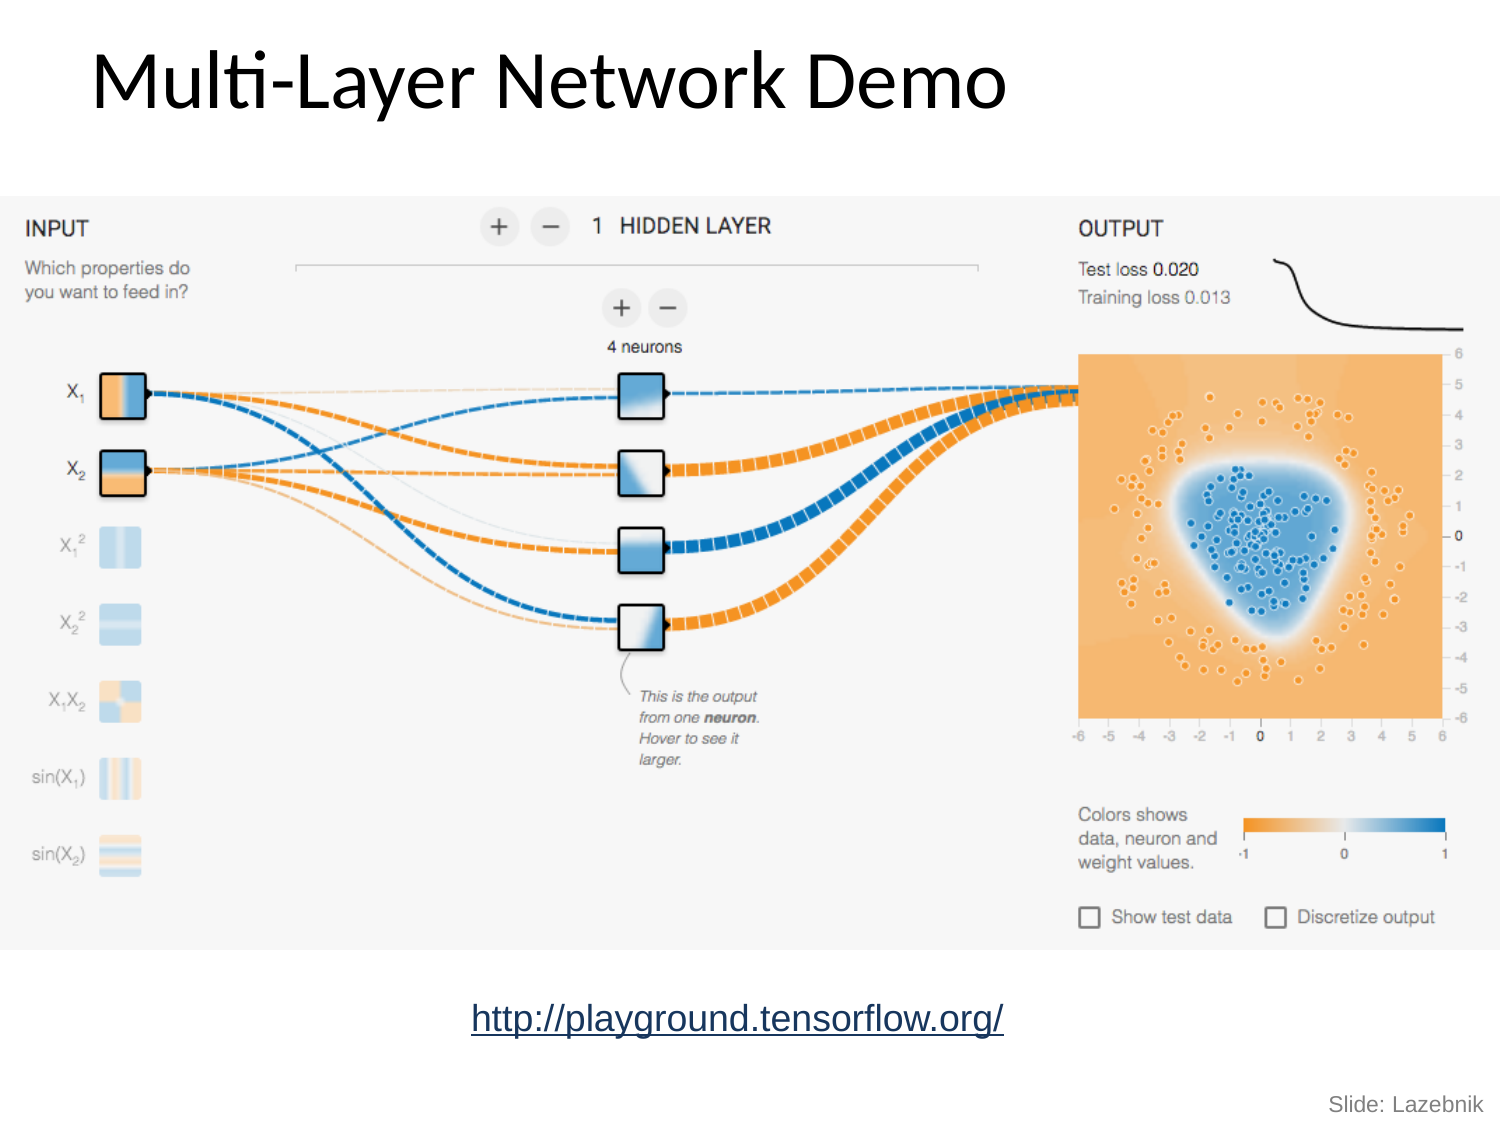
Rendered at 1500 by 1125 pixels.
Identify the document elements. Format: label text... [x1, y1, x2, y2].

picture [0, 196, 1500, 951]
text_box Slide: Lazebnik [1313, 1082, 1499, 1125]
title Multi-Layer Network Demo [75, 0, 1425, 150]
text_box http://playground.tensorflow.org/ [237, 986, 1238, 1047]
